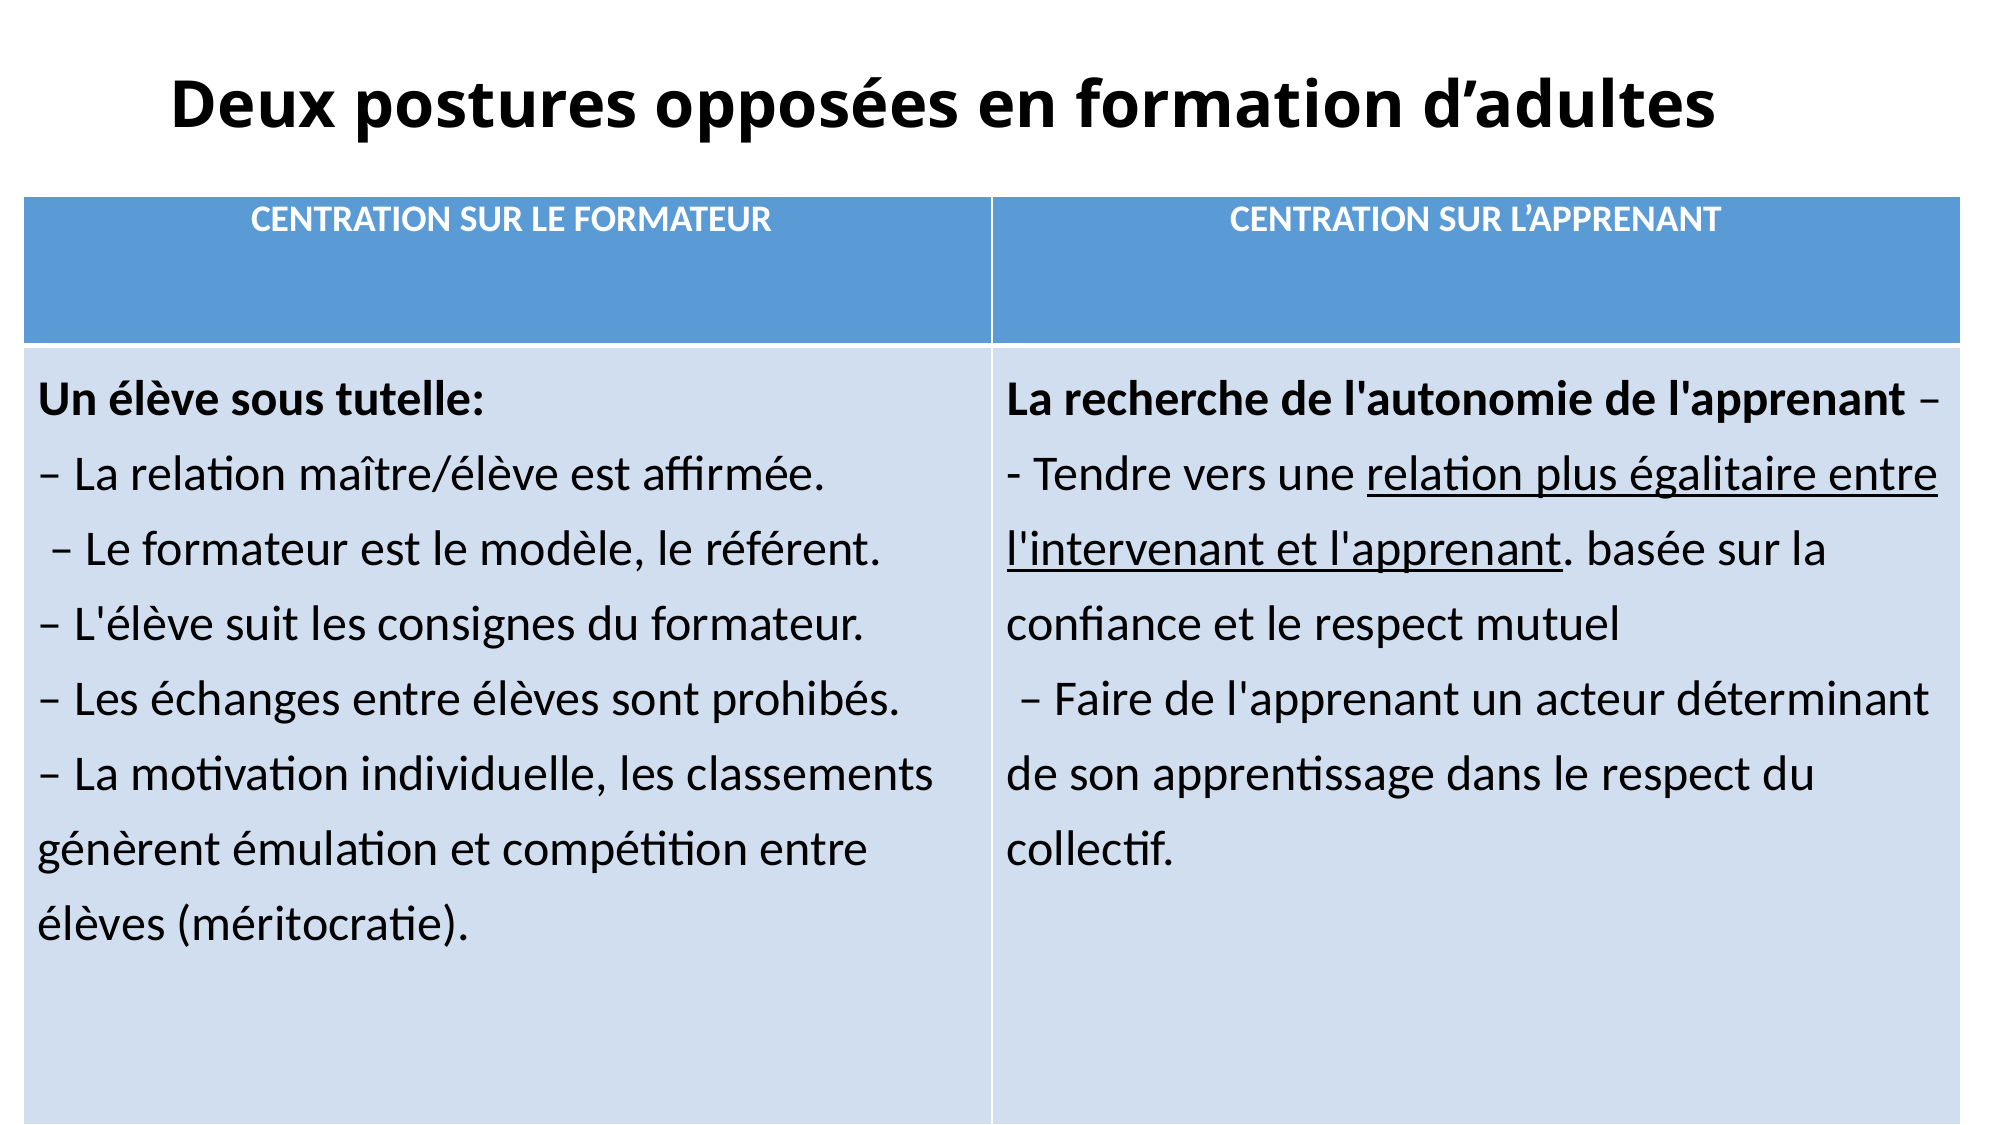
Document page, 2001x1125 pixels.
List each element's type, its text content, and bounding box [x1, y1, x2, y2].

table_cell La recherche de l'autonomie de l'apprenant – - Tendre vers une relation plus égalitaire entre l'intervenant et l'apprenant. basée sur la confiance et le respect mutuel – Faire de l'apprenant un acteur déterminant de son apprentissage dans le respect du collectif. [993, 348, 1960, 1124]
table_header CENTRATION SUR LE FORMATEUR [24, 197, 991, 343]
title Deux postures opposées en formation d’adultes [137, 35, 1863, 178]
table_header CENTRATION SUR L’APPRENANT [993, 197, 1960, 343]
table_cell Un élève sous tutelle: – La relation maître/élève est affirmée. – Le formateur est le modèle, le référent. – L'élève suit les consignes du formateur. – Les échanges entre élèves sont prohibés. – La motivation individuelle, les classements génèrent émulation et compétition entre élèves (méritocratie). [24, 348, 991, 1124]
